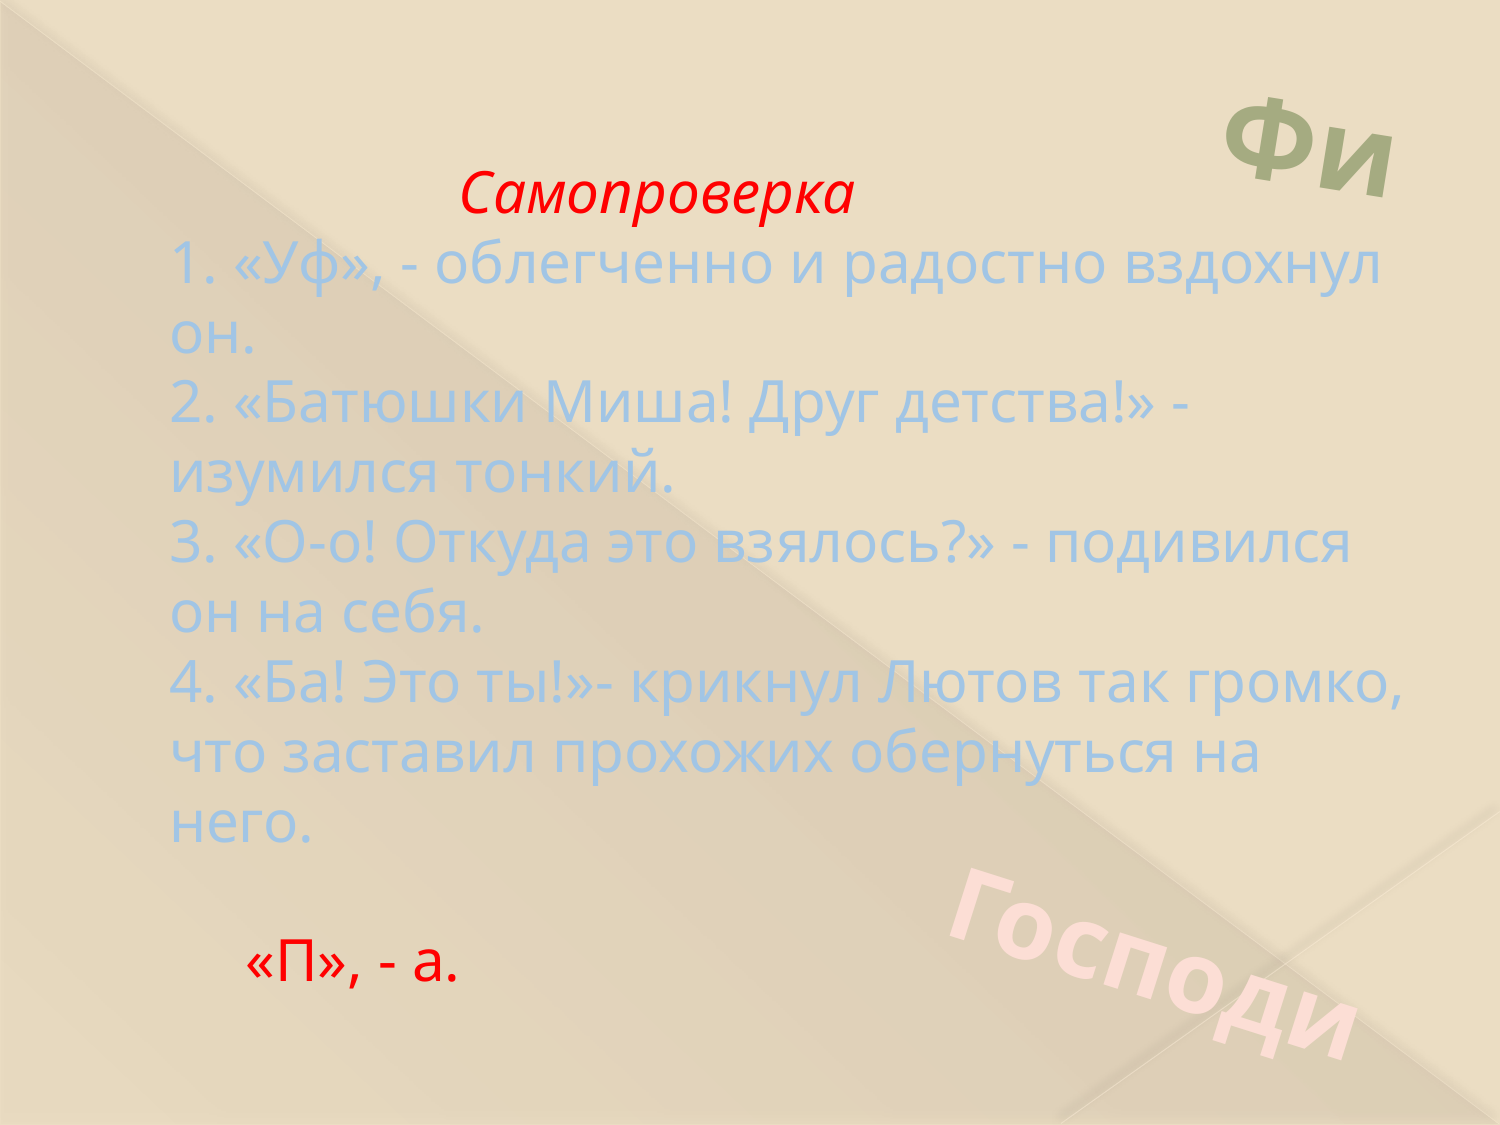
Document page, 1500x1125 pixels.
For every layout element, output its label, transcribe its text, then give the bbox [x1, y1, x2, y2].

title Самопроверка 1. «Уф», - облегченно и радостно вздохнул он. 2. «Батюшки Миша! Друг детства!» - изумился тонкий. 3. «О-о! Откуда это взялось?» - подивился он на себя. 4. «Ба! Это ты!»- крикнул Лютов так громко, что заставил прохожих обернуться на него. «П», - а. [75, 43, 1425, 1035]
text_box Господи [861, 808, 1454, 1113]
text_box Фи [1141, 41, 1480, 241]
